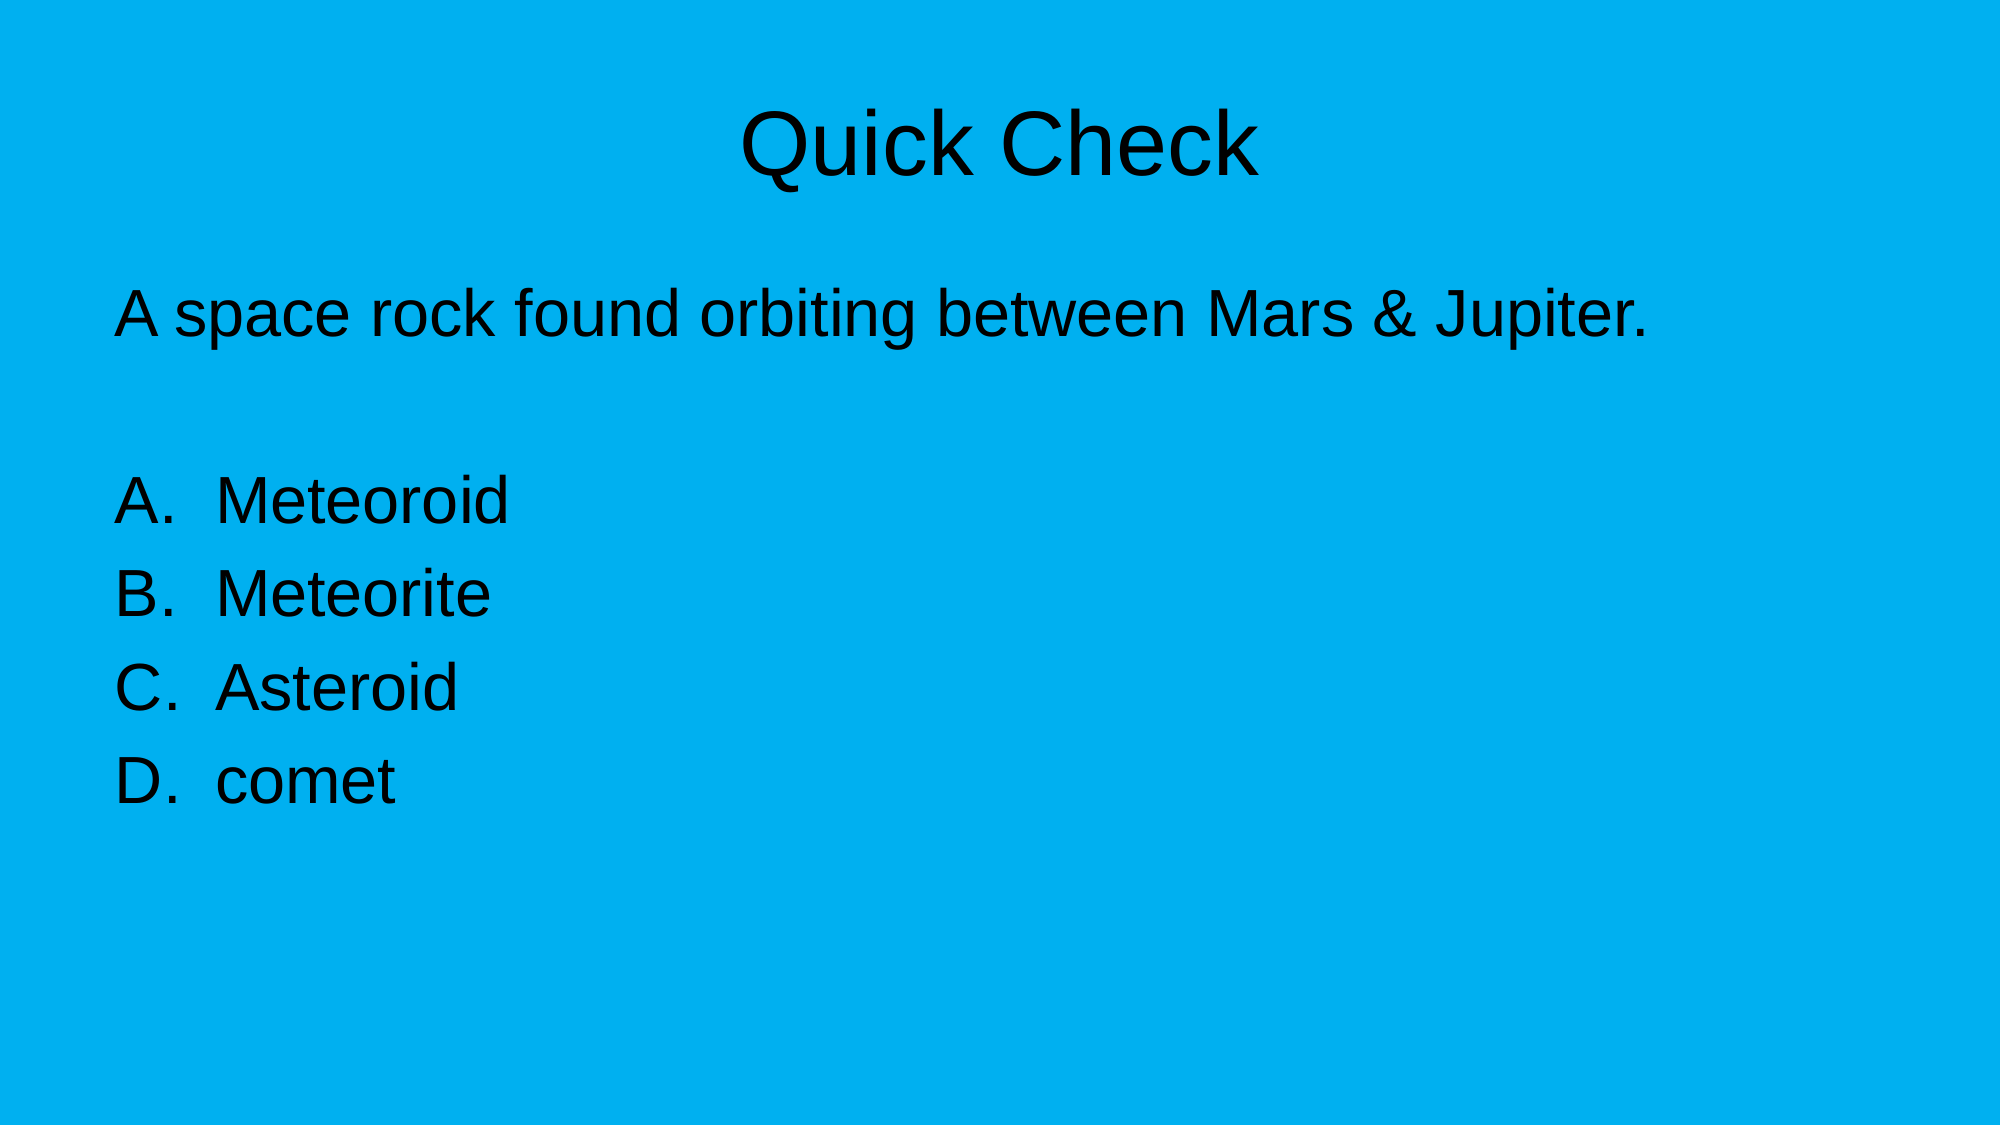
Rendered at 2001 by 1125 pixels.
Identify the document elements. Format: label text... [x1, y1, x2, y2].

list A space rock found orbiting between Mars & Jupiter. Meteoroid Meteorite Asteroid comet [99, 262, 1900, 1005]
title Quick Check [99, 45, 1900, 233]
